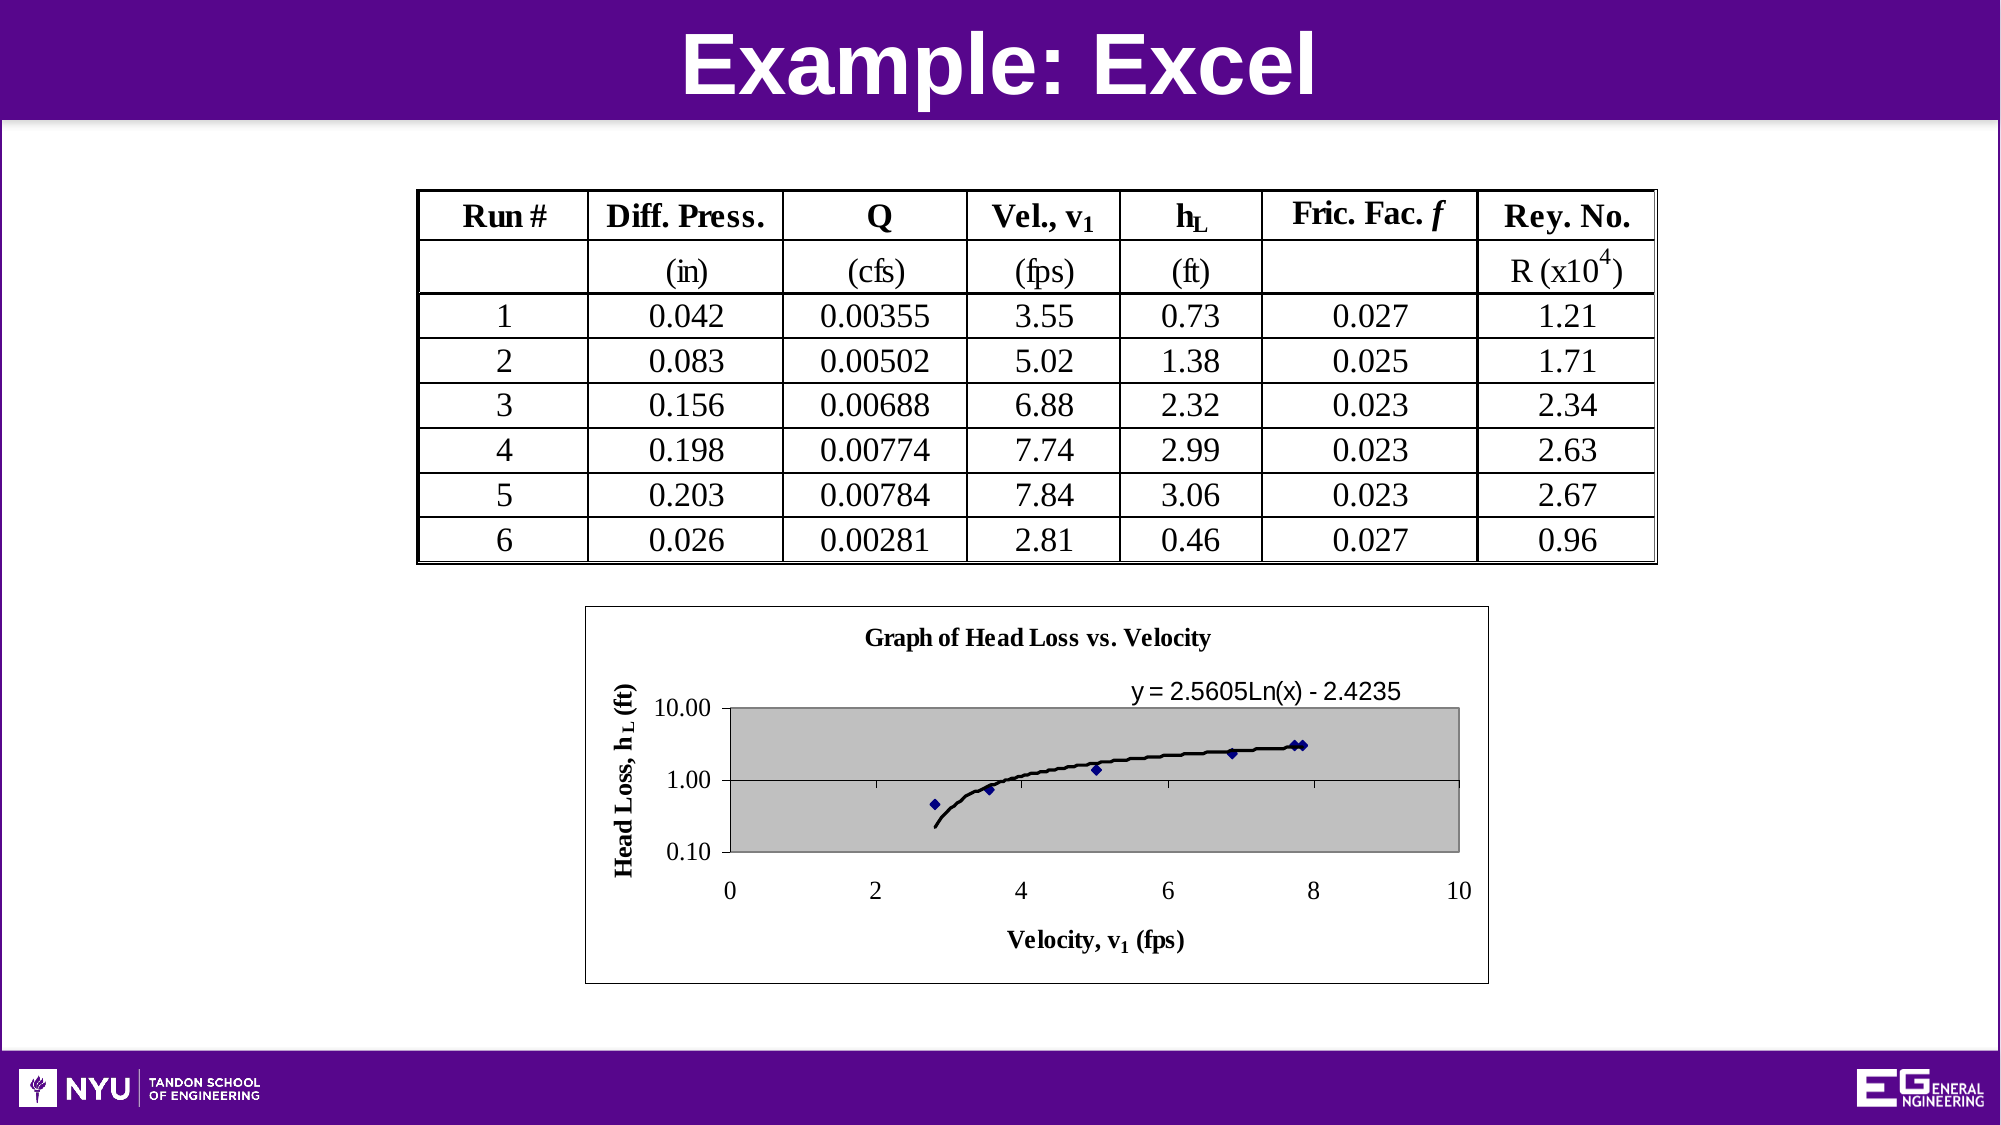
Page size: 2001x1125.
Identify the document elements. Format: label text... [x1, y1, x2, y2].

picture [417, 190, 1657, 564]
picture [19, 1069, 260, 1107]
picture [1856, 1069, 1984, 1107]
picture [576, 597, 1498, 992]
list Example: Excel [0, 0, 2000, 120]
